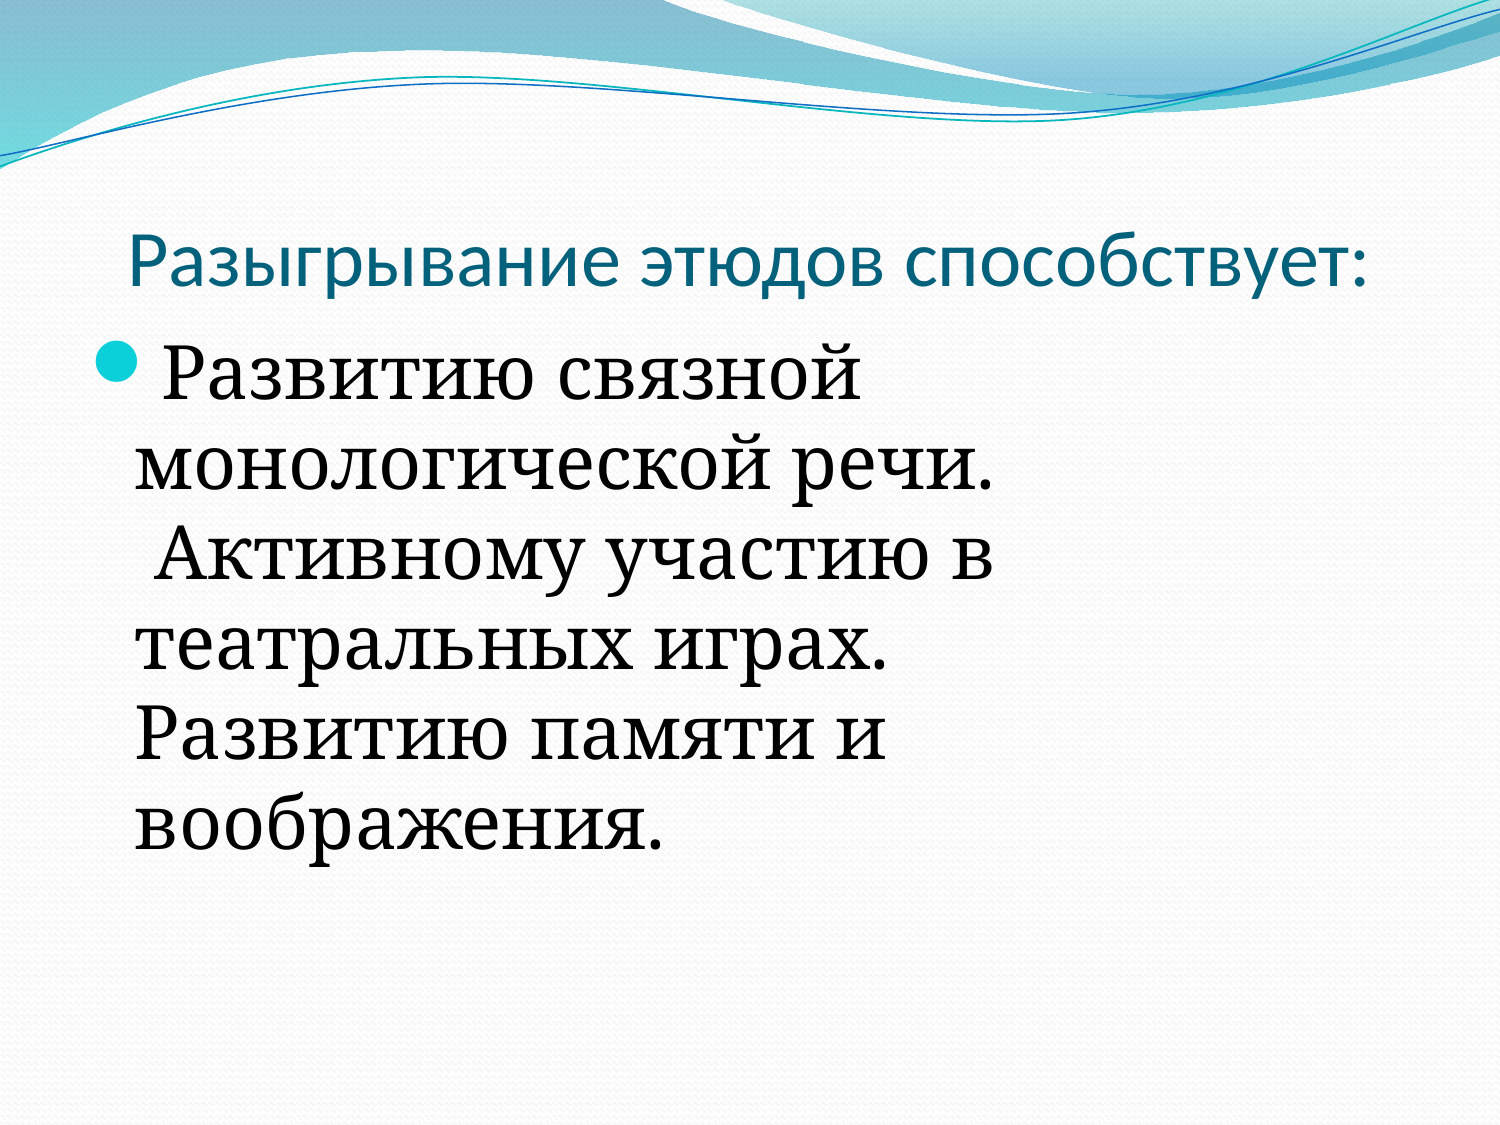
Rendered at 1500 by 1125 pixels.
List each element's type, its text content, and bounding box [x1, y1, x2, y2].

list Развитию связной монологической речи. Активному участию в театральных играх. Развитию памяти и воображения. [75, 317, 1425, 1038]
title Разыгрывание этюдов способствует: [75, 115, 1425, 303]
